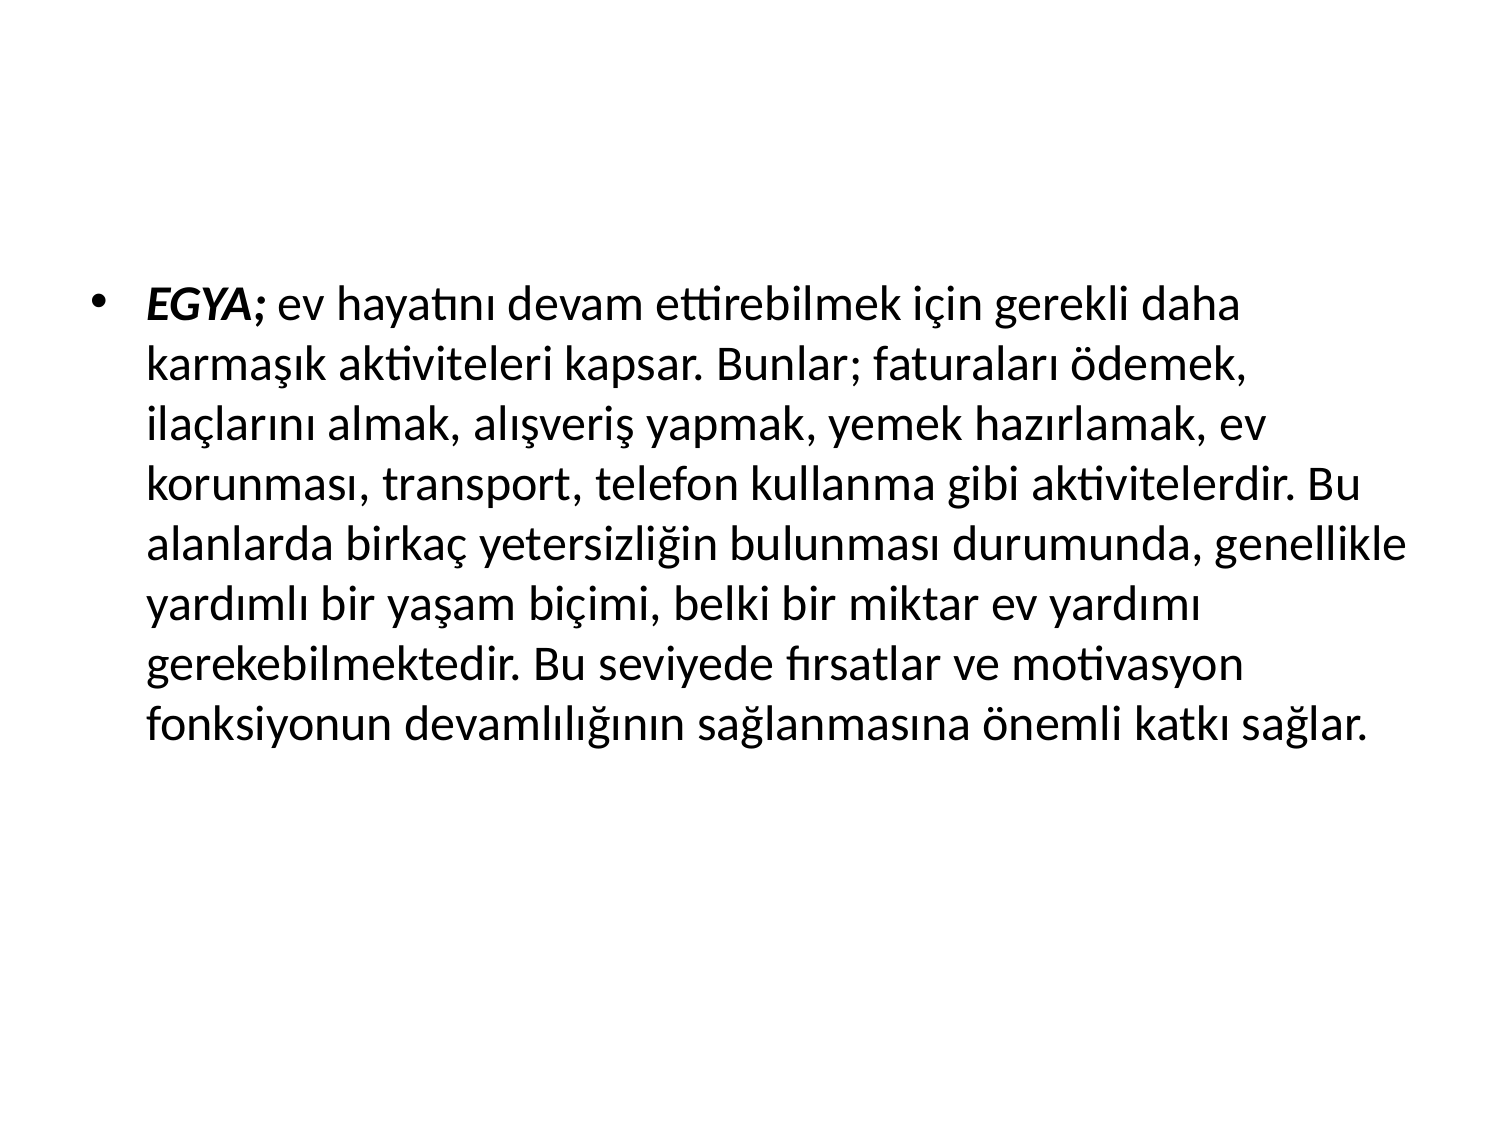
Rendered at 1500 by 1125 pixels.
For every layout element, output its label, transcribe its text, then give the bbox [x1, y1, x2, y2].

list EGYA; ev hayatını devam ettirebilmek için gerekli daha karmaşık aktiviteleri kapsar. Bunlar; faturaları ödemek, ilaçlarını almak, alışveriş yapmak, yemek hazırlamak, ev korunması, transport, telefon kullanma gibi aktivitelerdir. Bu alanlarda birkaç yetersizliğin bulunması durumunda, genellikle yardımlı bir yaşam biçimi, belki bir miktar ev yardımı gerekebilmektedir. Bu seviyede fırsatlar ve motivasyon fonksiyonun devamlılığının sağlanmasına önemli katkı sağlar. [75, 262, 1425, 1005]
